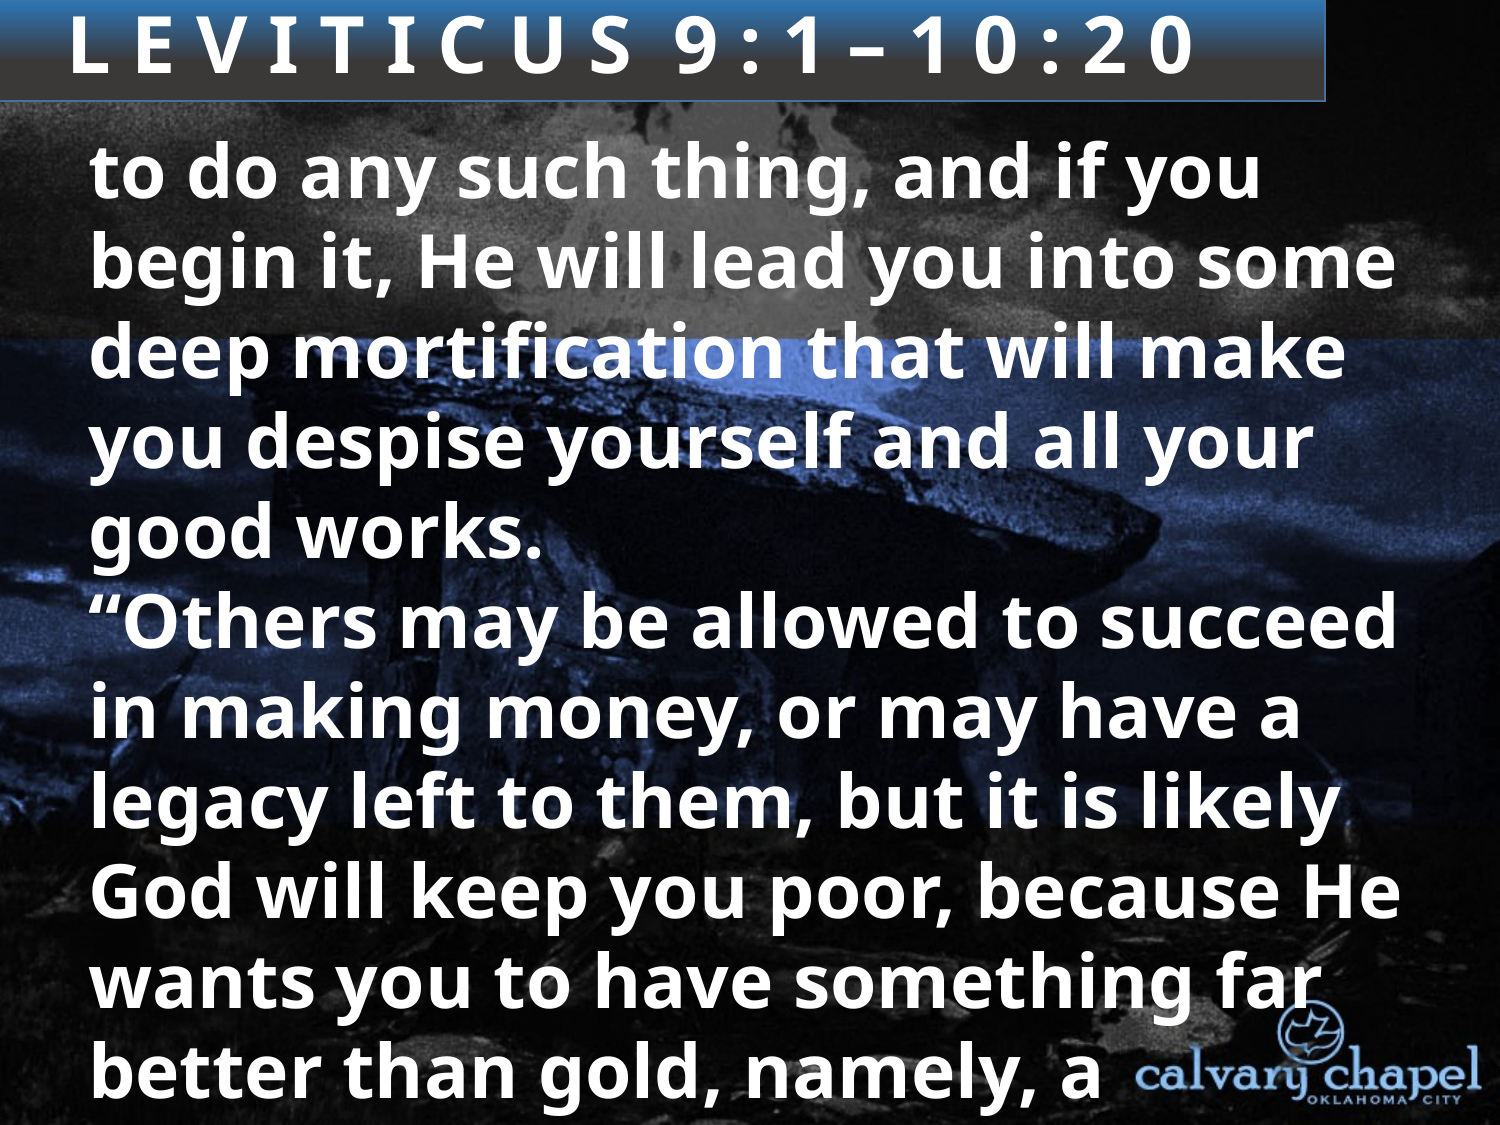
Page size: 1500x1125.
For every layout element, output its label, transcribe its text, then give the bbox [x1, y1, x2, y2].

text_box to do any such thing, and if you begin it, He will lead you into some deep mortification that will make you despise yourself and all your good works. “Others may be allowed to succeed in making money, or may have a legacy left to them, but it is likely God will keep you poor, because He wants you to have something far better than gold, namely, a helpless dependence on Him, that [73, 115, 1427, 1125]
picture [0, 0, 1500, 1125]
text_box L E V I T I C U S 9 : 1 – 1 0 : 2 0 [51, 0, 1267, 98]
text_box [0, 0, 1326, 102]
